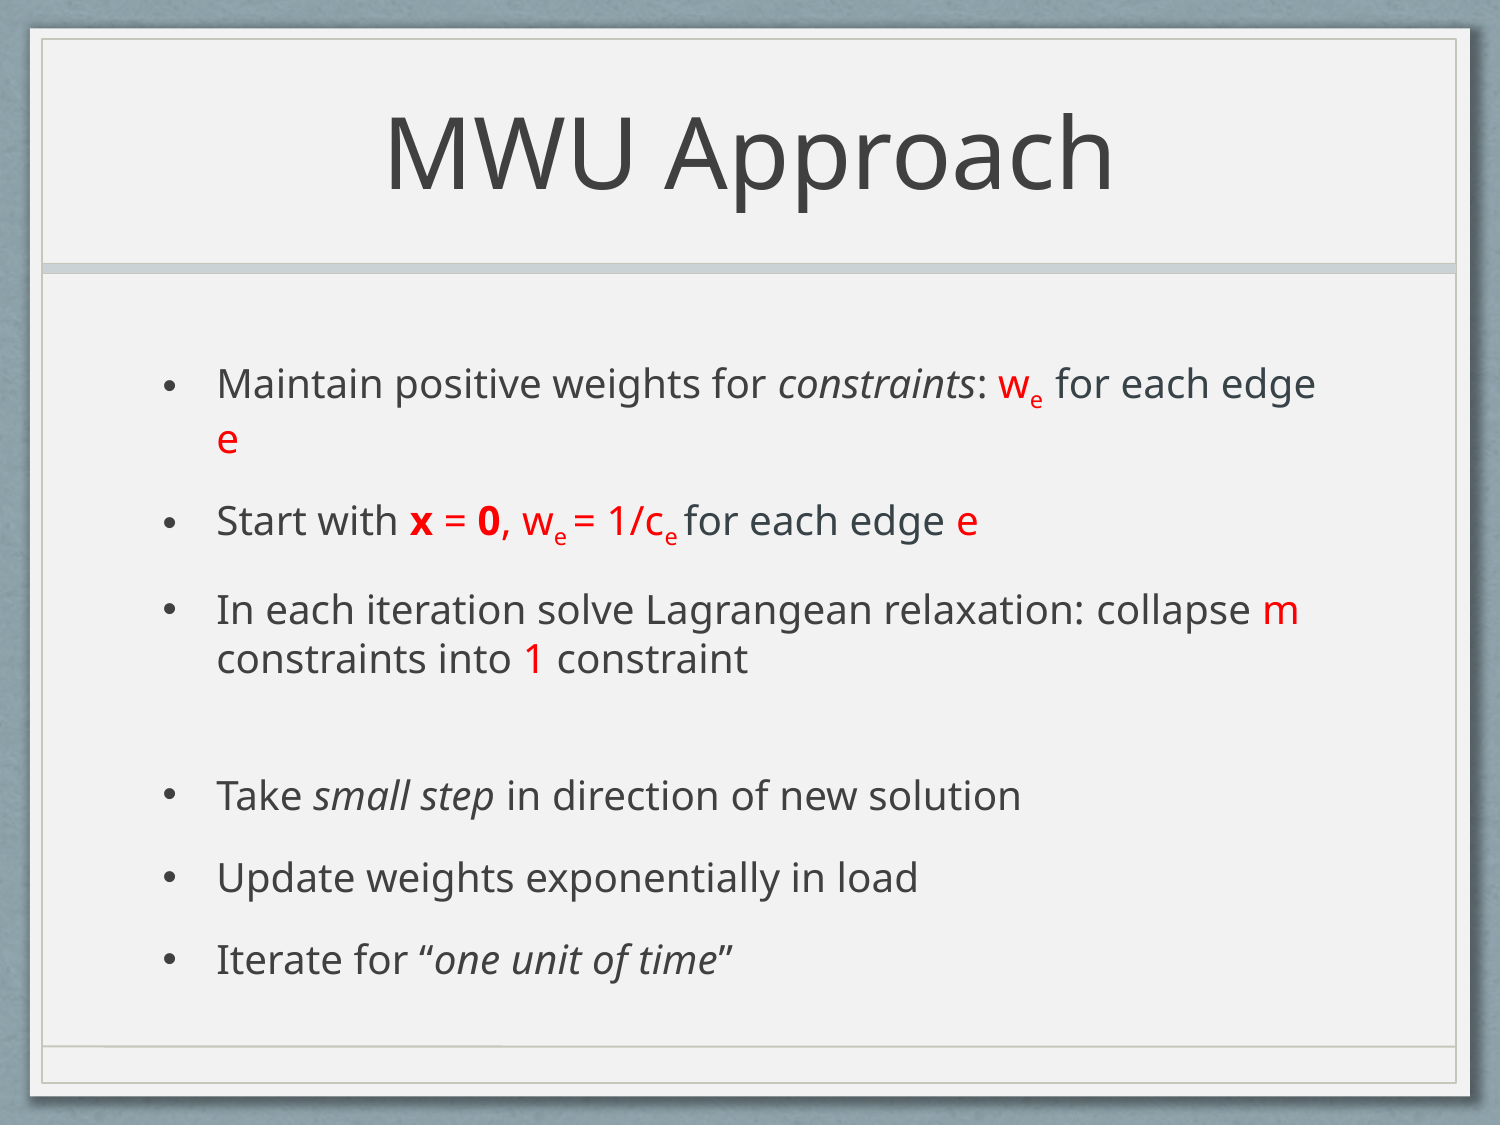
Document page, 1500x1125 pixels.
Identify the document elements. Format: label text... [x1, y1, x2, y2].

title MWU Approach [147, 40, 1353, 260]
